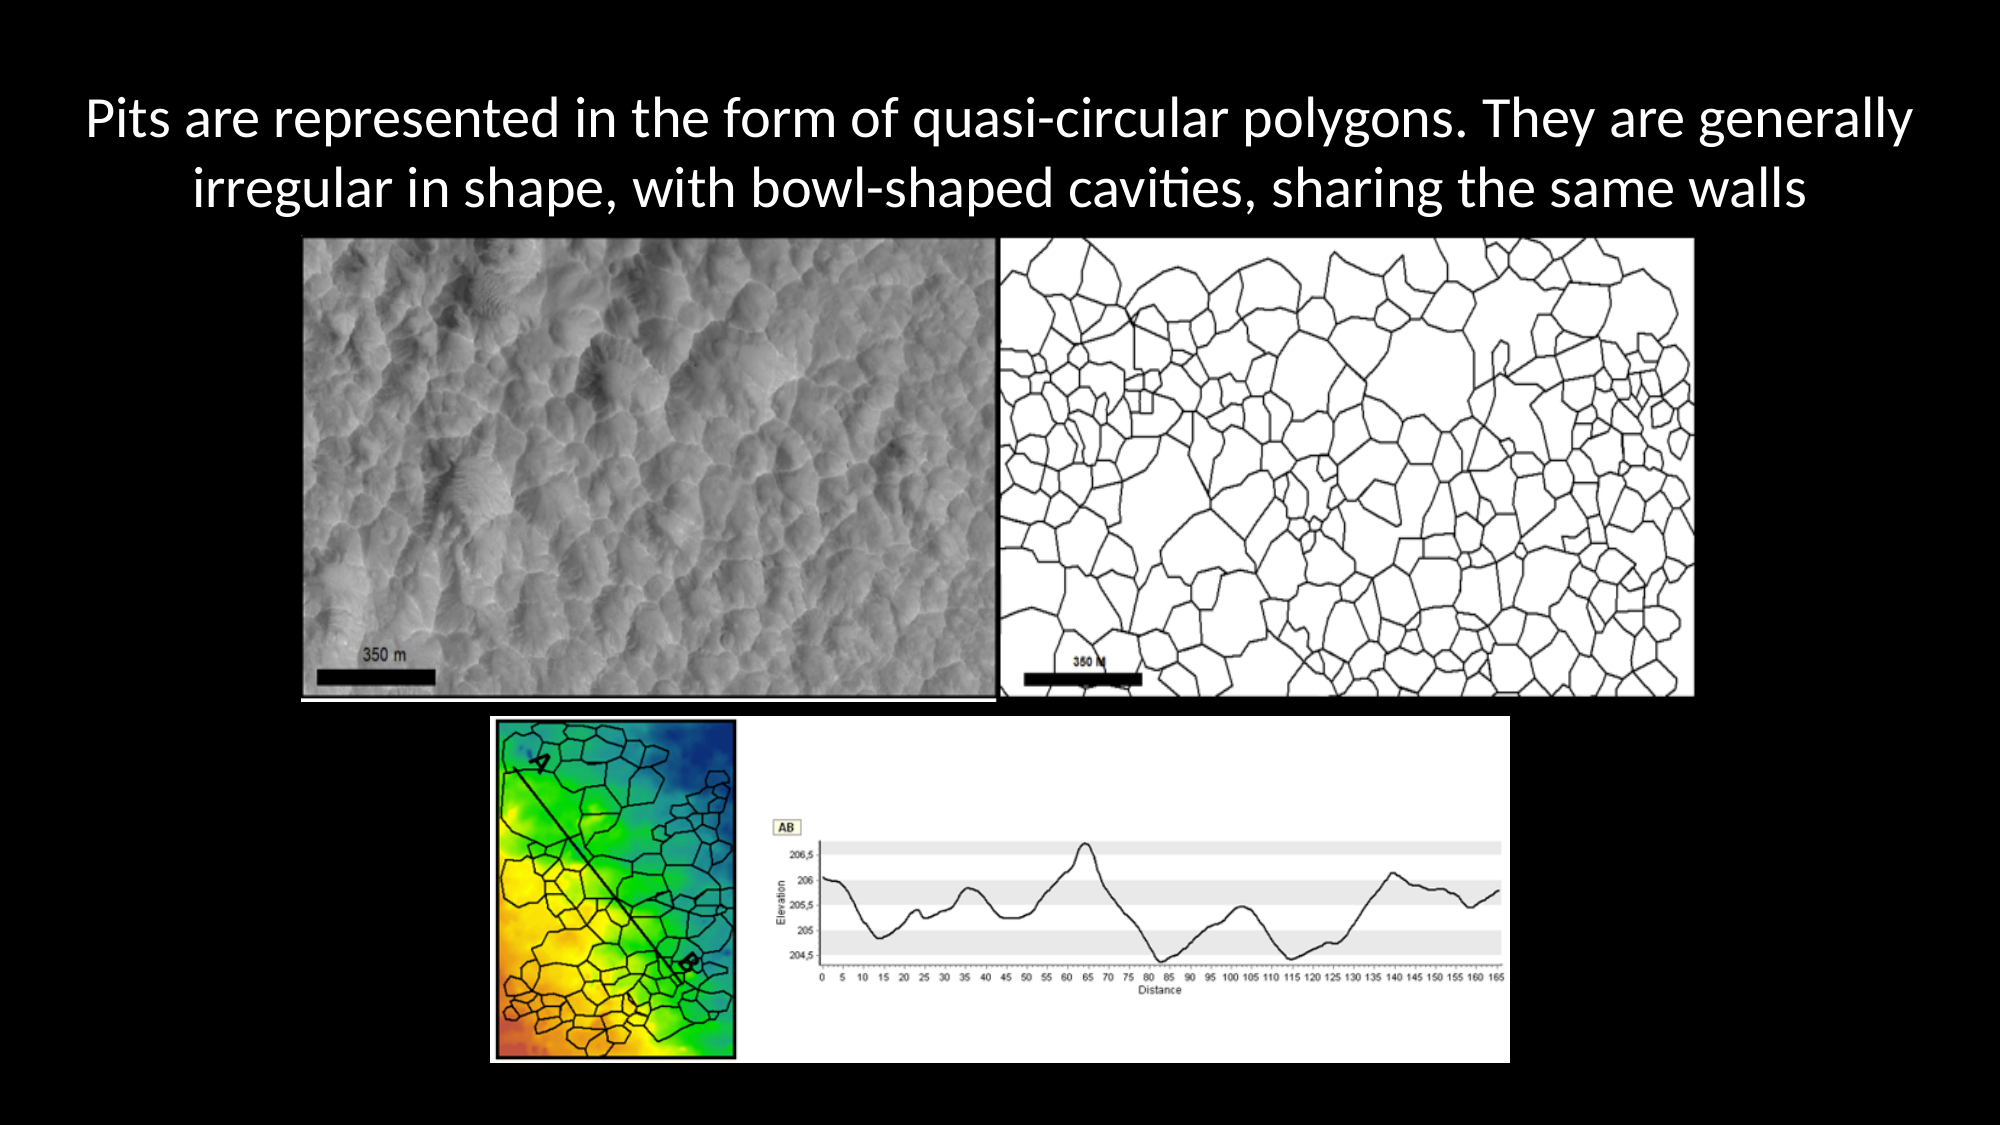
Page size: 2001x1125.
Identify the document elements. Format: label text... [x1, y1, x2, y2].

text_box Pits are represented in the form of quasi-circular polygons. They are generally irregular in shape, with bowl-shaped cavities, sharing the same walls [49, 71, 1951, 227]
picture [490, 716, 1510, 1063]
picture [301, 235, 1699, 702]
